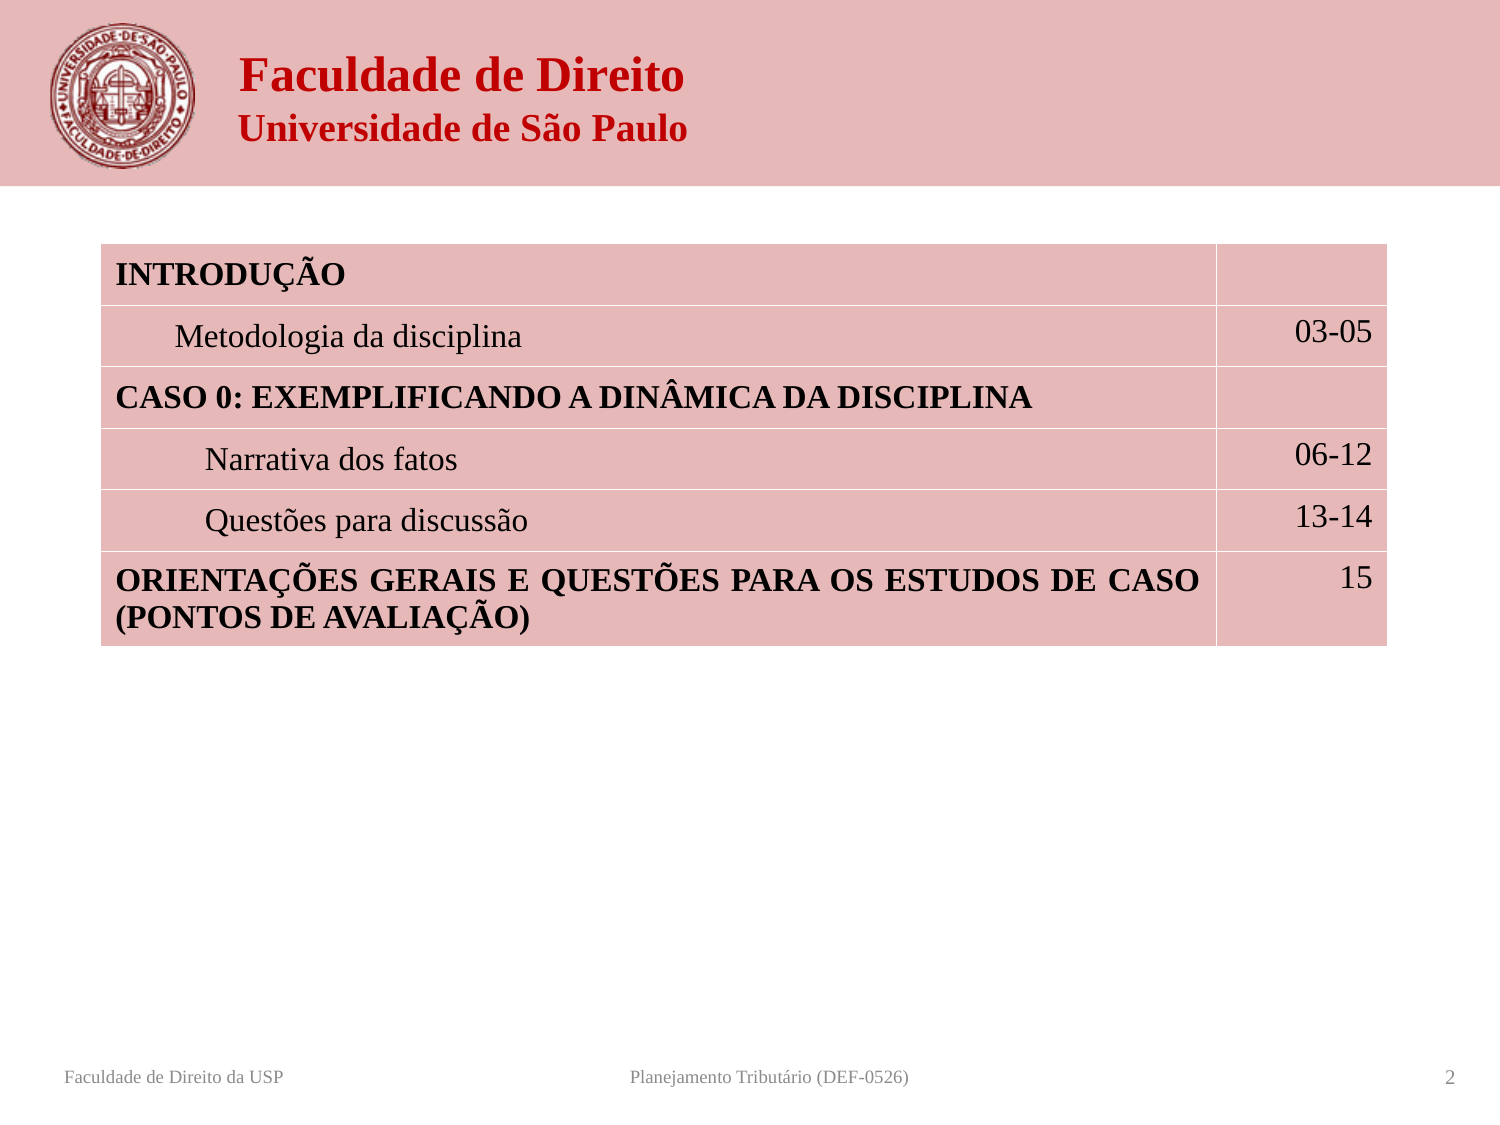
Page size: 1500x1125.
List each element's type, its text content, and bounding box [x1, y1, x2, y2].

table_cell Orientações gerais e questões para os estudos de caso (pontos de avaliação) [101, 552, 1216, 646]
picture [49, 23, 195, 169]
table_cell 03-05 [1217, 306, 1387, 366]
table_header Introdução [101, 244, 1216, 305]
table_cell [1217, 367, 1387, 428]
table_cell Caso 0: exemplificando a dinâmica da disciplina [101, 367, 1216, 428]
table_cell 13-14 [1217, 490, 1387, 551]
table_cell Questões para discussão [101, 490, 1216, 551]
table_cell Metodologia da disciplina [101, 306, 1216, 366]
table_cell 06-12 [1217, 429, 1387, 489]
table_header [1217, 244, 1387, 305]
table_cell 15 [1217, 552, 1387, 646]
table_cell Narrativa dos fatos [101, 429, 1216, 489]
